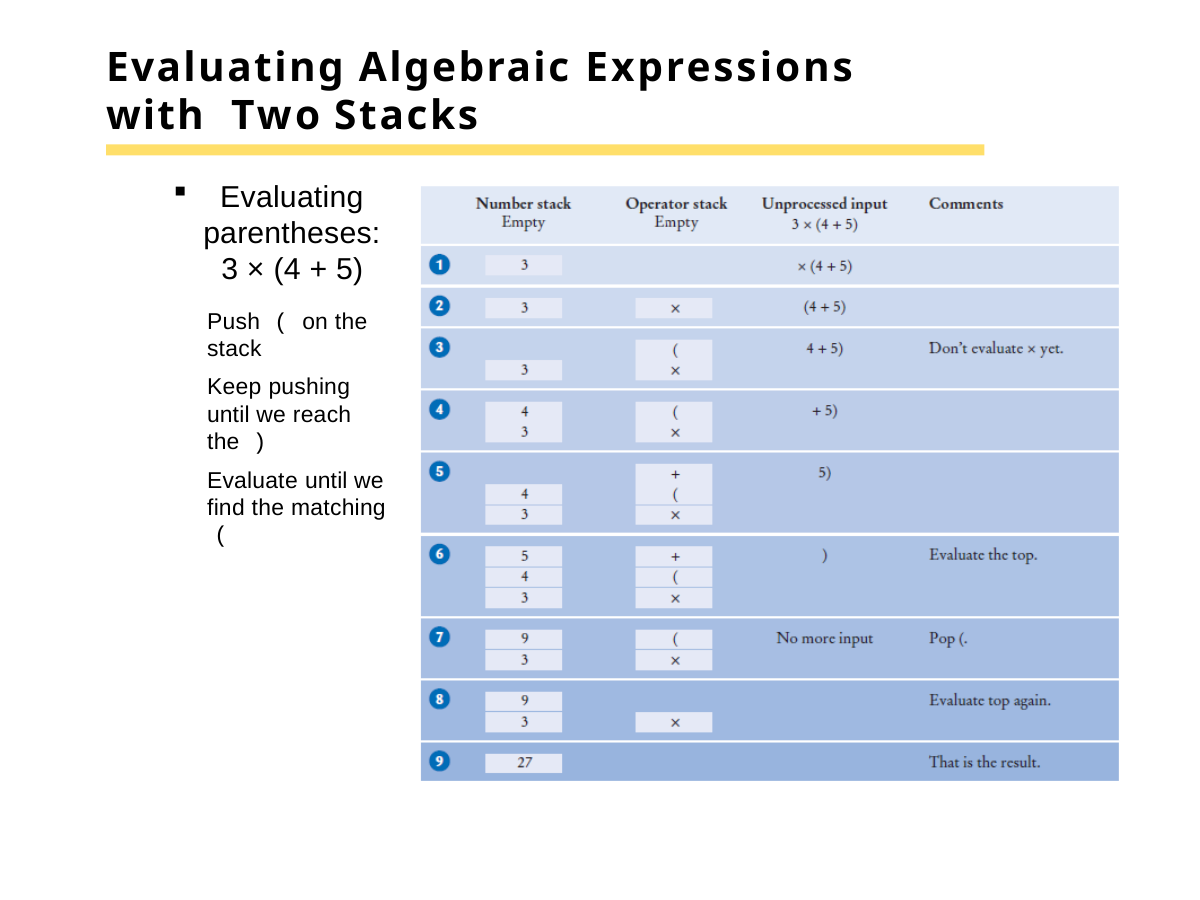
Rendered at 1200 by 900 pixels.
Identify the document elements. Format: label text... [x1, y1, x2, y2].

title Evaluating Algebraic Expressions with Two Stacks [103, 41, 914, 192]
text_box Evaluating parentheses: 3 × (4 + 5) Push ( on the stack Keep pushing until we reach the ) Evaluate until we find the matching ( [149, 177, 388, 548]
text_box [412, 175, 1128, 791]
text_box [914, 144, 985, 156]
